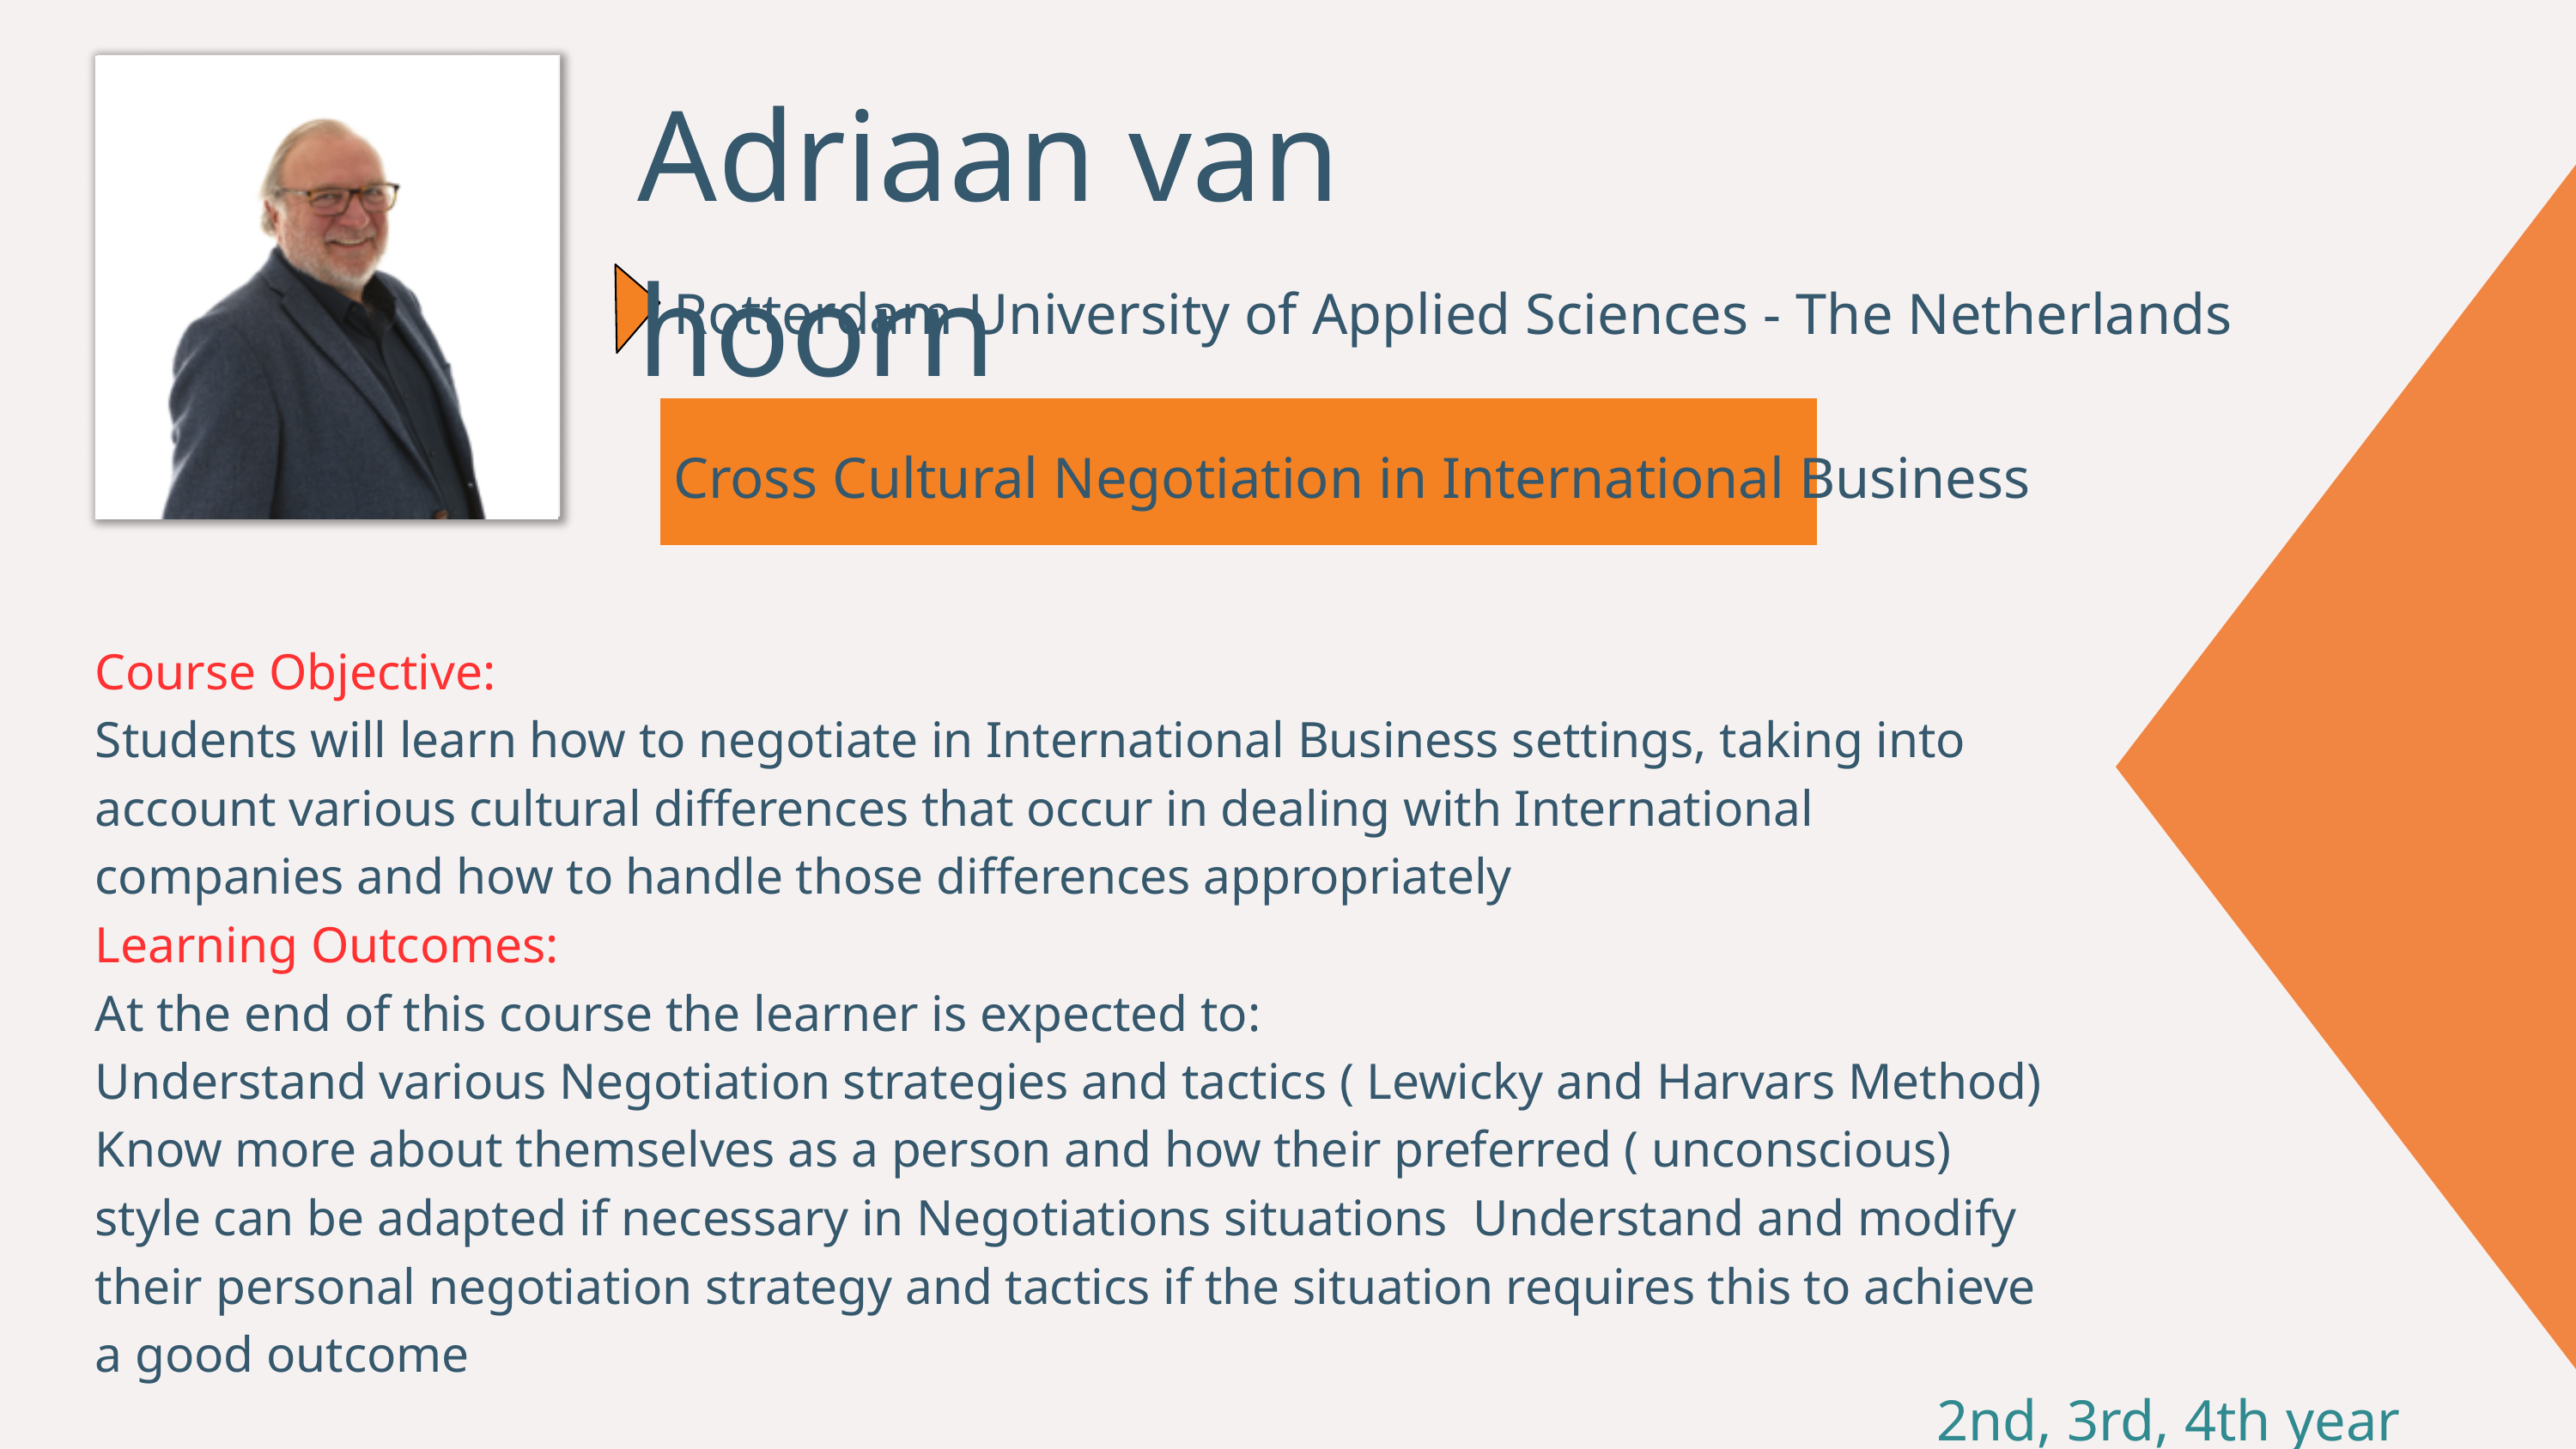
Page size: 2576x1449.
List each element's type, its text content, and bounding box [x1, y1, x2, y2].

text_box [94, 56, 559, 520]
text_box Cross Cultural Negotiation in International Business [1821, 431, 2109, 510]
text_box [586, 275, 646, 343]
text_box 2nd, 3rd, 4th year students [1936, 1373, 2109, 1449]
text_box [659, 398, 1818, 546]
text_box Rotterdam University of Applied Sciences - The Netherlands [673, 267, 2109, 346]
text_box Course Objective: Students will learn how to negotiate in International Business settings, taking into account various cultural differences that occur in dealing with International companies and how to handle those differences appropriately Learning Outcomes: At the end of this course the learner is expected to: Understand various Negotiation strategies and tactics ( Lewicky and Harvars Method) Know more about themselves as a person and how their preferred ( unconscious) style can be adapted if necessary in Negotiations situations Understand and modify their personal negotiation strategy and tactics if the situation requires this to achieve a good outcome [94, 631, 2054, 1382]
text_box [69, 30, 585, 545]
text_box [2115, 0, 2576, 1449]
text_box Adriaan van hoorn [637, 51, 1636, 402]
